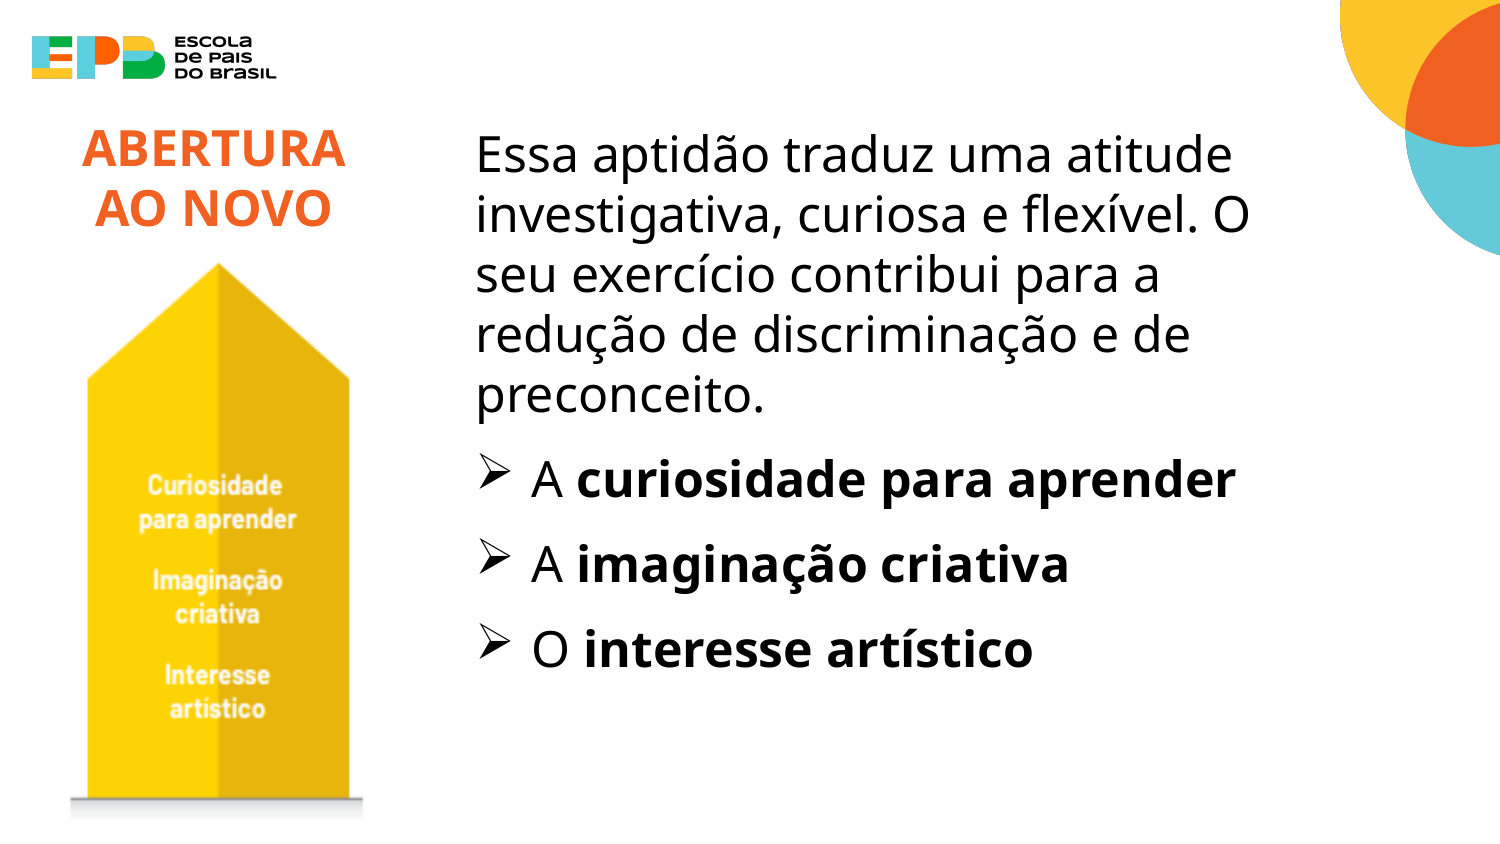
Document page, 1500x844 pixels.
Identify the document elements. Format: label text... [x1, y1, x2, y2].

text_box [50, 109, 378, 819]
picture [31, 36, 277, 79]
picture [1305, 0, 1500, 279]
text_box Essa aptidão traduz uma atitude investigativa, curiosa e flexível. O seu exercício contribui para a redução de discriminação e de preconceito. A curiosidade para aprender A imaginação criativa O interesse artístico [460, 115, 1333, 686]
